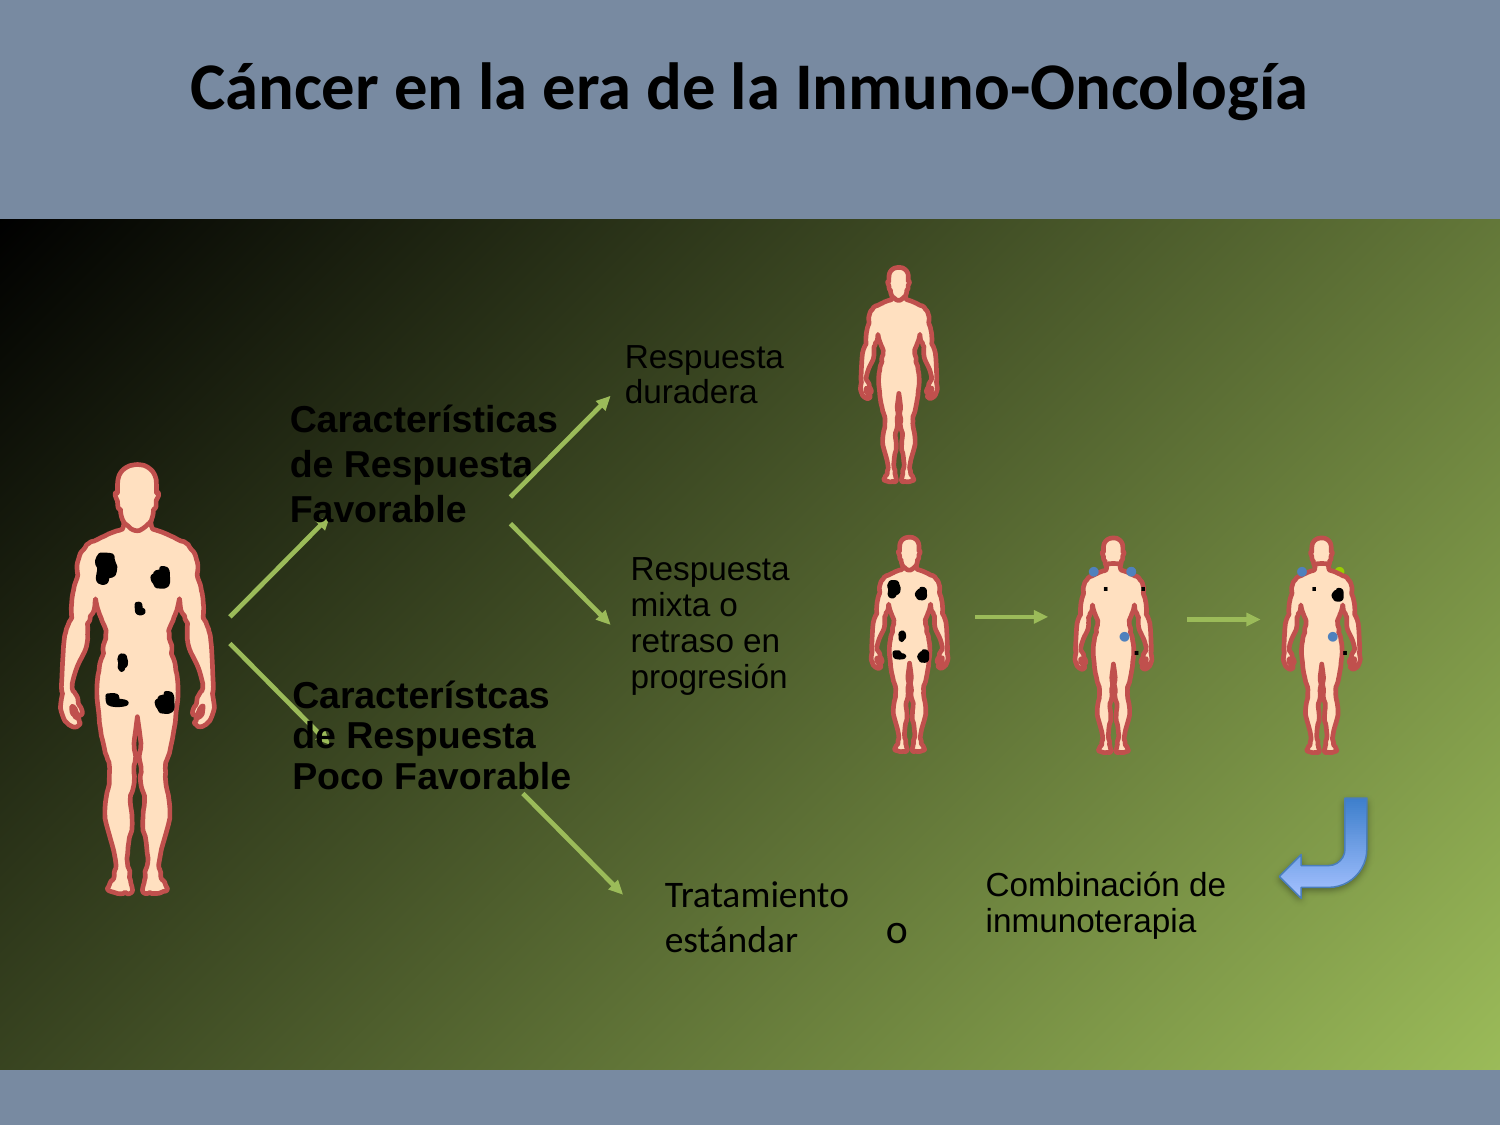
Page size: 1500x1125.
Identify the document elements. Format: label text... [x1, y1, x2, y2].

text_box Cáncer en la era de la Inmuno-Oncología [0, 35, 1500, 219]
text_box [0, 219, 1500, 1071]
